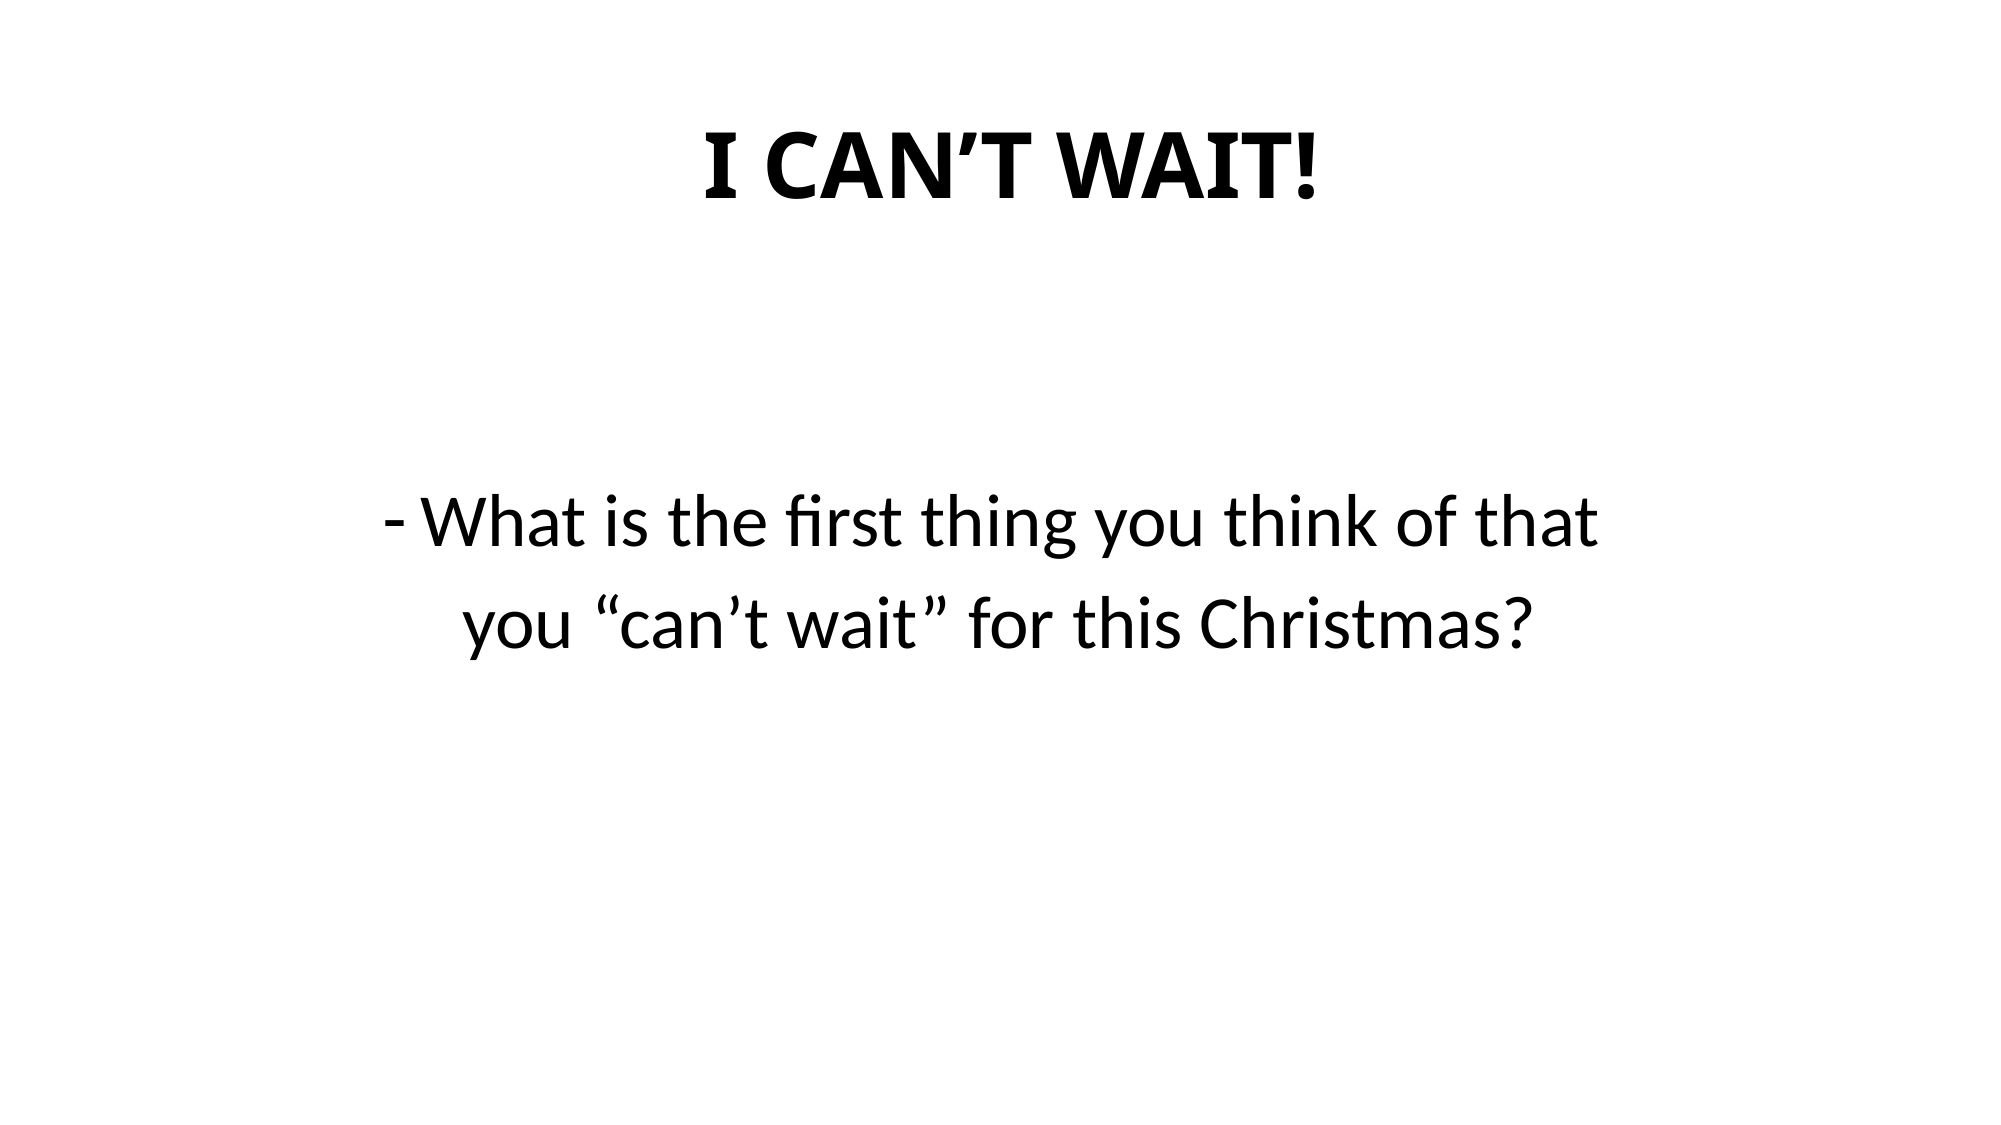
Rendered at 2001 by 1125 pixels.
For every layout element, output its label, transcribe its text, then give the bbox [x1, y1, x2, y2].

title I CAN’T WAIT! [137, 59, 1863, 278]
list What is the first thing you think of that you “can’t wait” for this Christmas? [137, 299, 1863, 1014]
